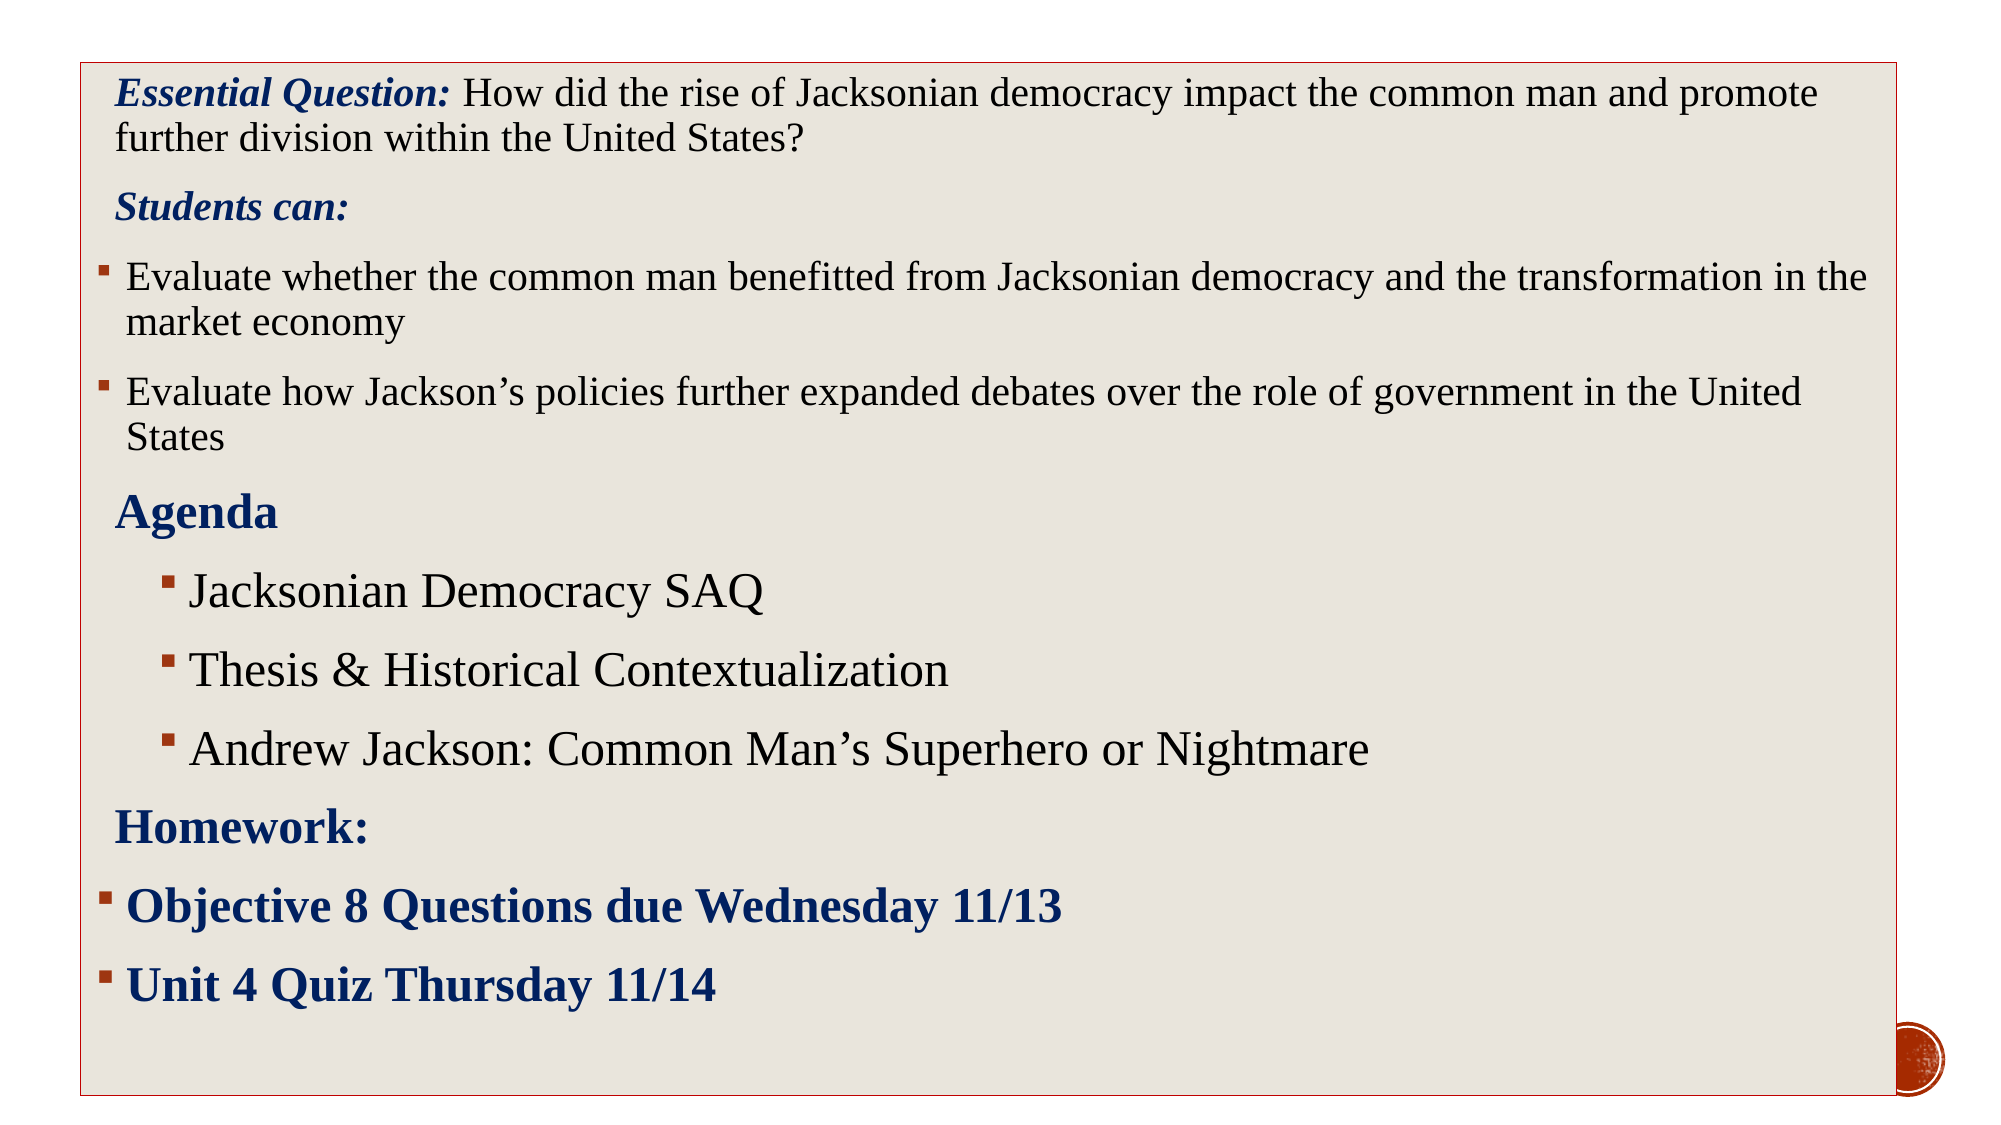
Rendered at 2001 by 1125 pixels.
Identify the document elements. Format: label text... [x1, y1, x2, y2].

list Essential Question: How did the rise of Jacksonian democracy impact the common man and promote further division within the United States? Students can: Evaluate whether the common man benefitted from Jacksonian democracy and the transformation in the market economy Evaluate how Jackson’s policies further expanded debates over the role of government in the United States Agenda Jacksonian Democracy SAQ Thesis & Historical Contextualization Andrew Jackson: Common Man’s Superhero or Nightmare Homework: Objective 8 Questions due Wednesday 11/13 Unit 4 Quiz Thursday 11/14 [80, 62, 1897, 1096]
